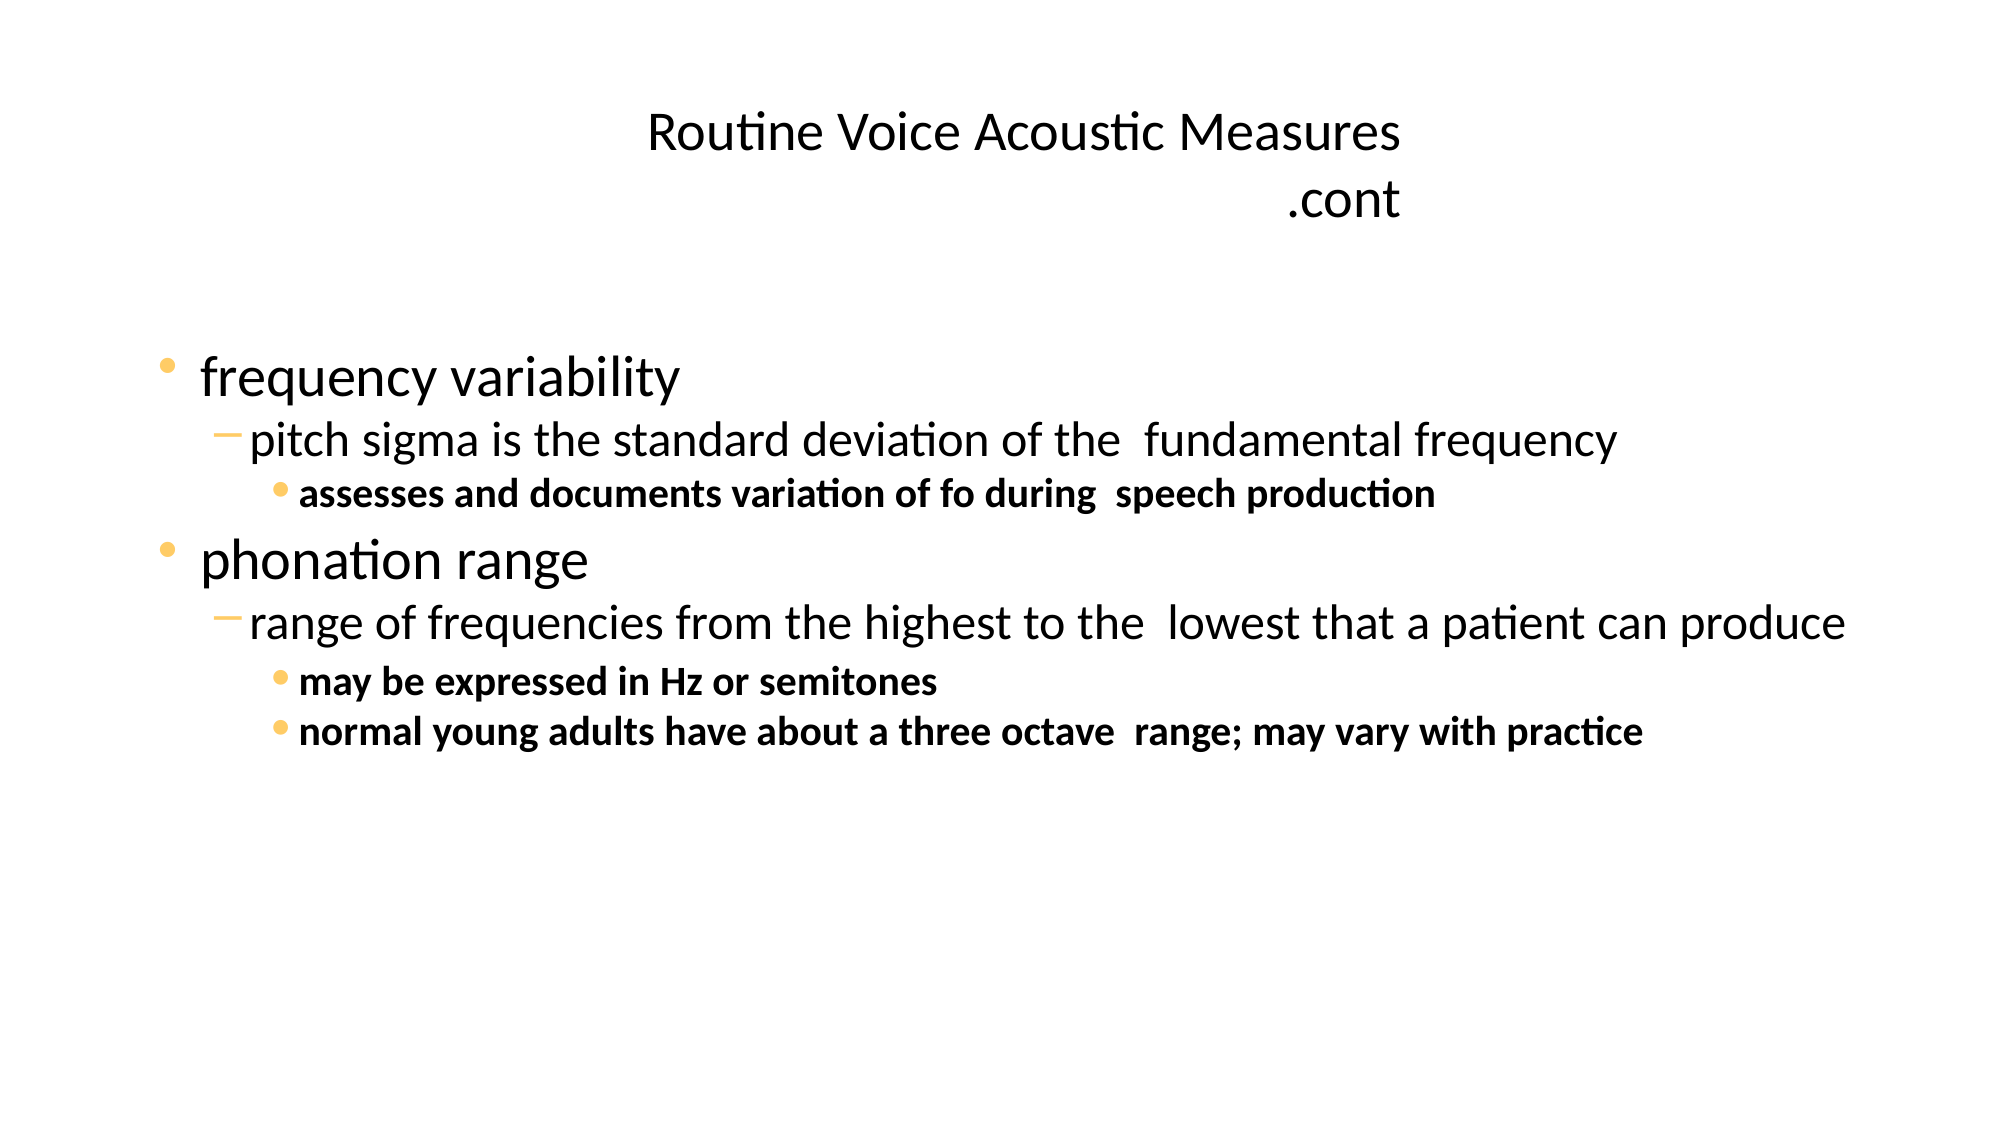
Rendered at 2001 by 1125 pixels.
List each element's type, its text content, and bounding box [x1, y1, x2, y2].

text_box frequency variability pitch sigma is the standard deviation of the fundamental frequency assesses and documents variation of fo during speech production phonation range range of frequencies from the highest to the lowest that a patient can produce may be expressed in Hz or semitones normal young adults have about a three octave range; may vary with practice [156, 329, 1881, 755]
title Routine Voice Acoustic Measures cont. [520, 65, 1403, 256]
